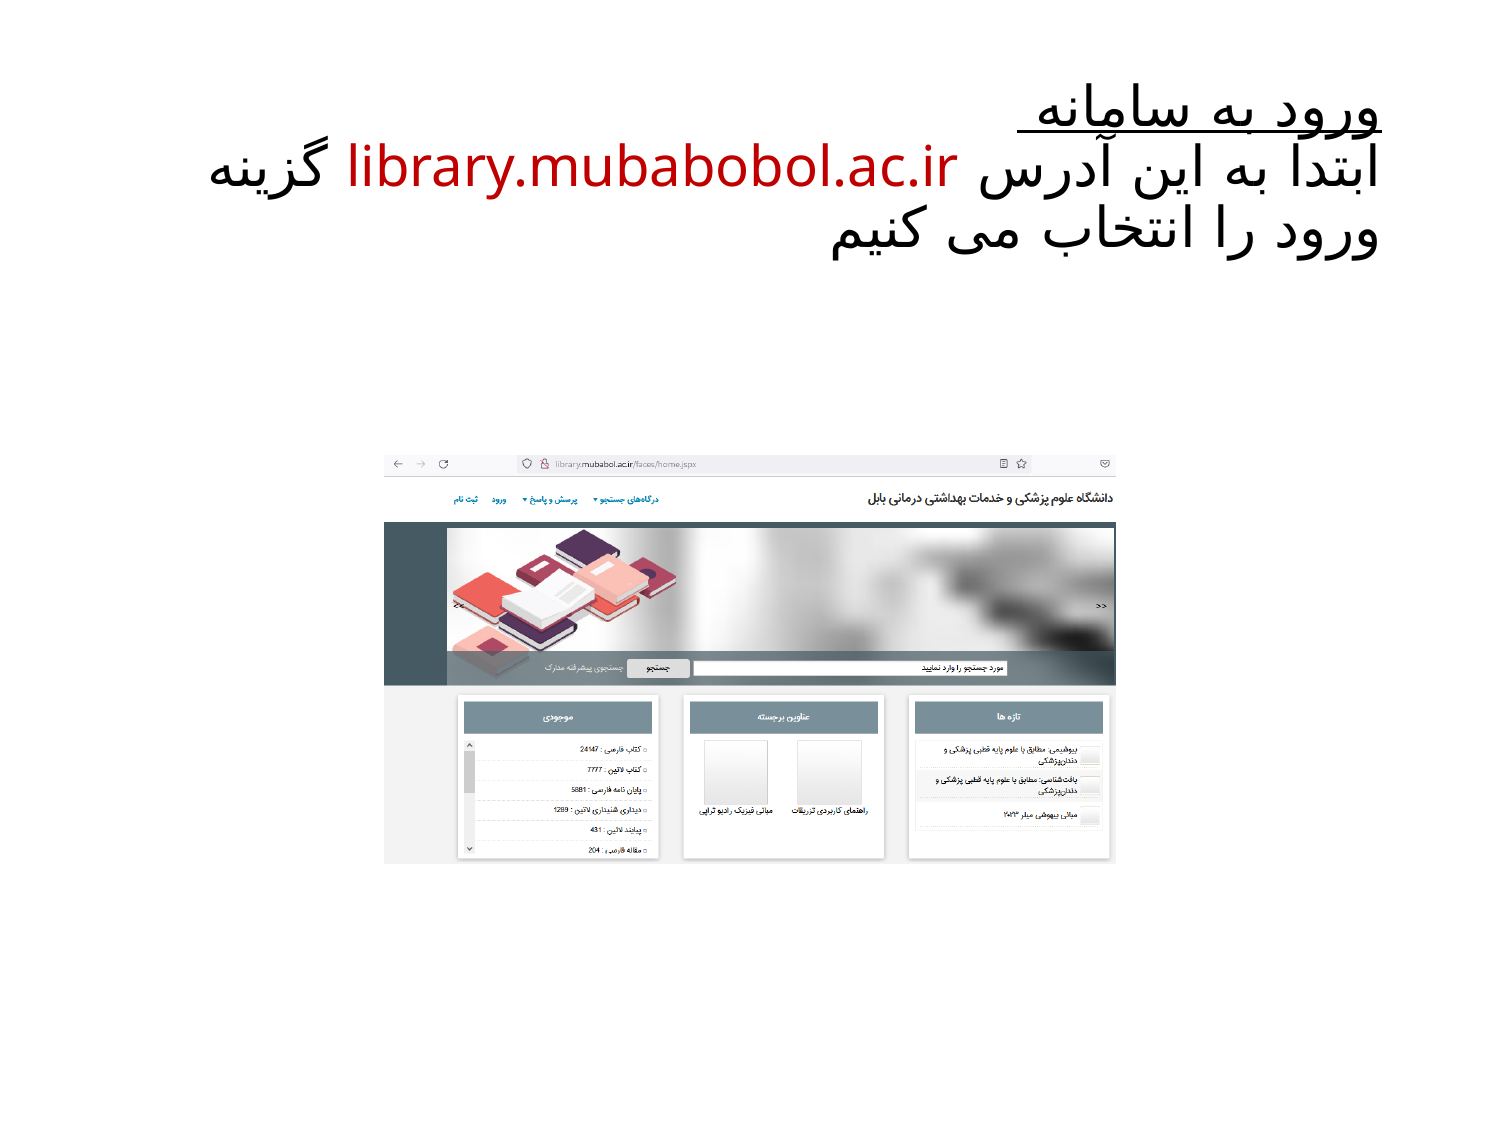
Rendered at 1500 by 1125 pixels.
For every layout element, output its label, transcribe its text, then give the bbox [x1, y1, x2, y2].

title ورود به سامانه ابتدا به این آدرس library.mubabobol.ac.ir گزینه ورود را انتخاب می کنیم [103, 59, 1397, 278]
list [384, 455, 1116, 864]
